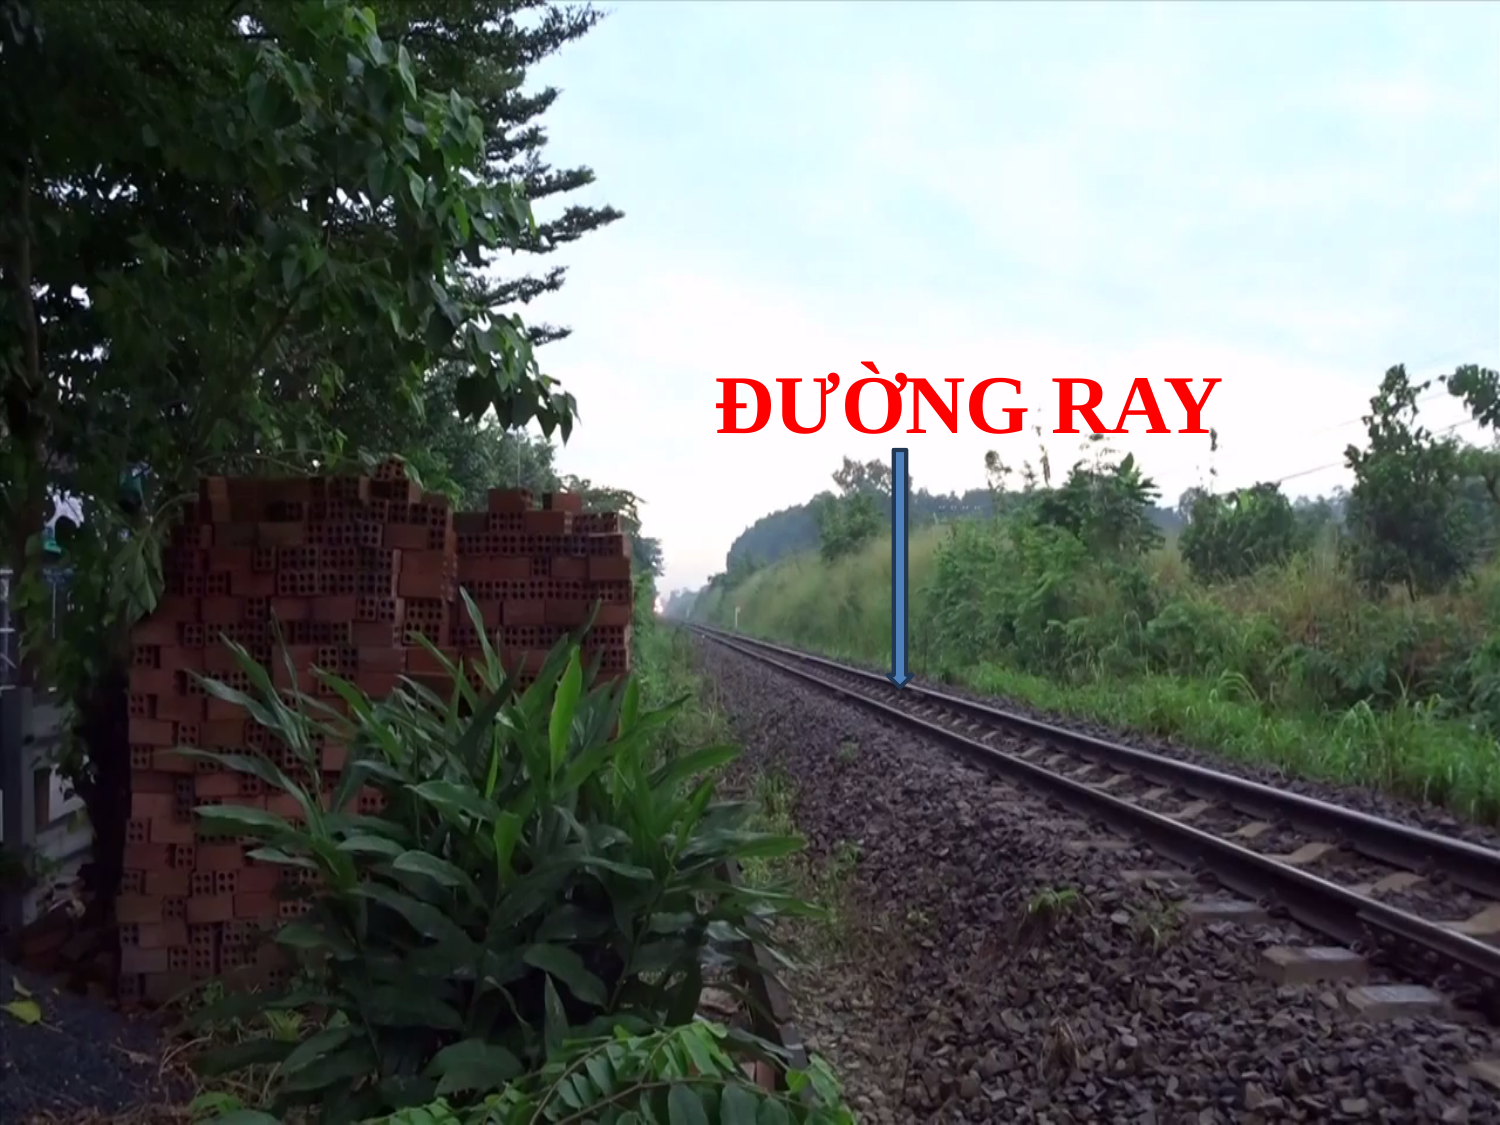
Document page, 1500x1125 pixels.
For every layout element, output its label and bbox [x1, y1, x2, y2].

list [0, 0, 1500, 1125]
